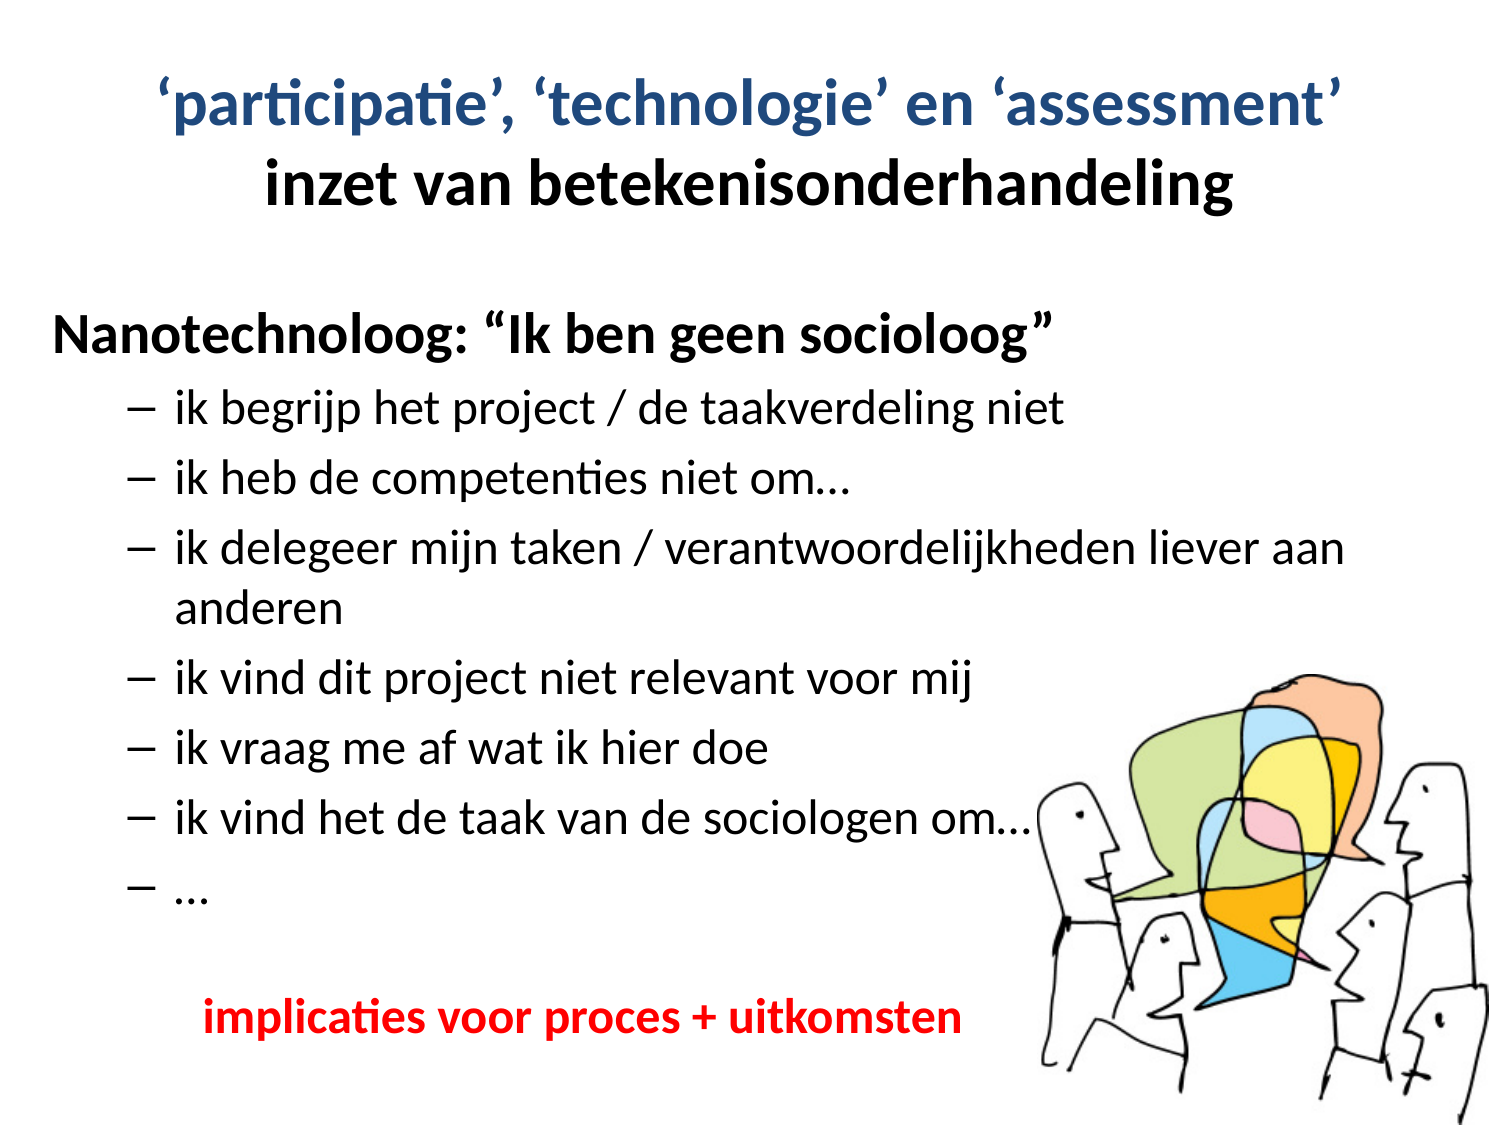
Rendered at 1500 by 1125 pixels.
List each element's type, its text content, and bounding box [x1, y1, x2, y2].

title ‘participatie’, ‘technologie’ en ‘assessment’ inzet van betekenisonderhandeling [74, 44, 1426, 233]
picture [1037, 674, 1490, 1125]
list Nanotechnoloog: “Ik ben geen socioloog” ik begrijp het project / de taakverdeling niet ik heb de competenties niet om… ik delegeer mijn taken / verantwoordelijkheden liever aan anderen ik vind dit project niet relevant voor mij ik vraag me af wat ik hier doe ik vind het de taak van de sociologen om… … implicaties voor proces + uitkomsten [37, 287, 1388, 1088]
